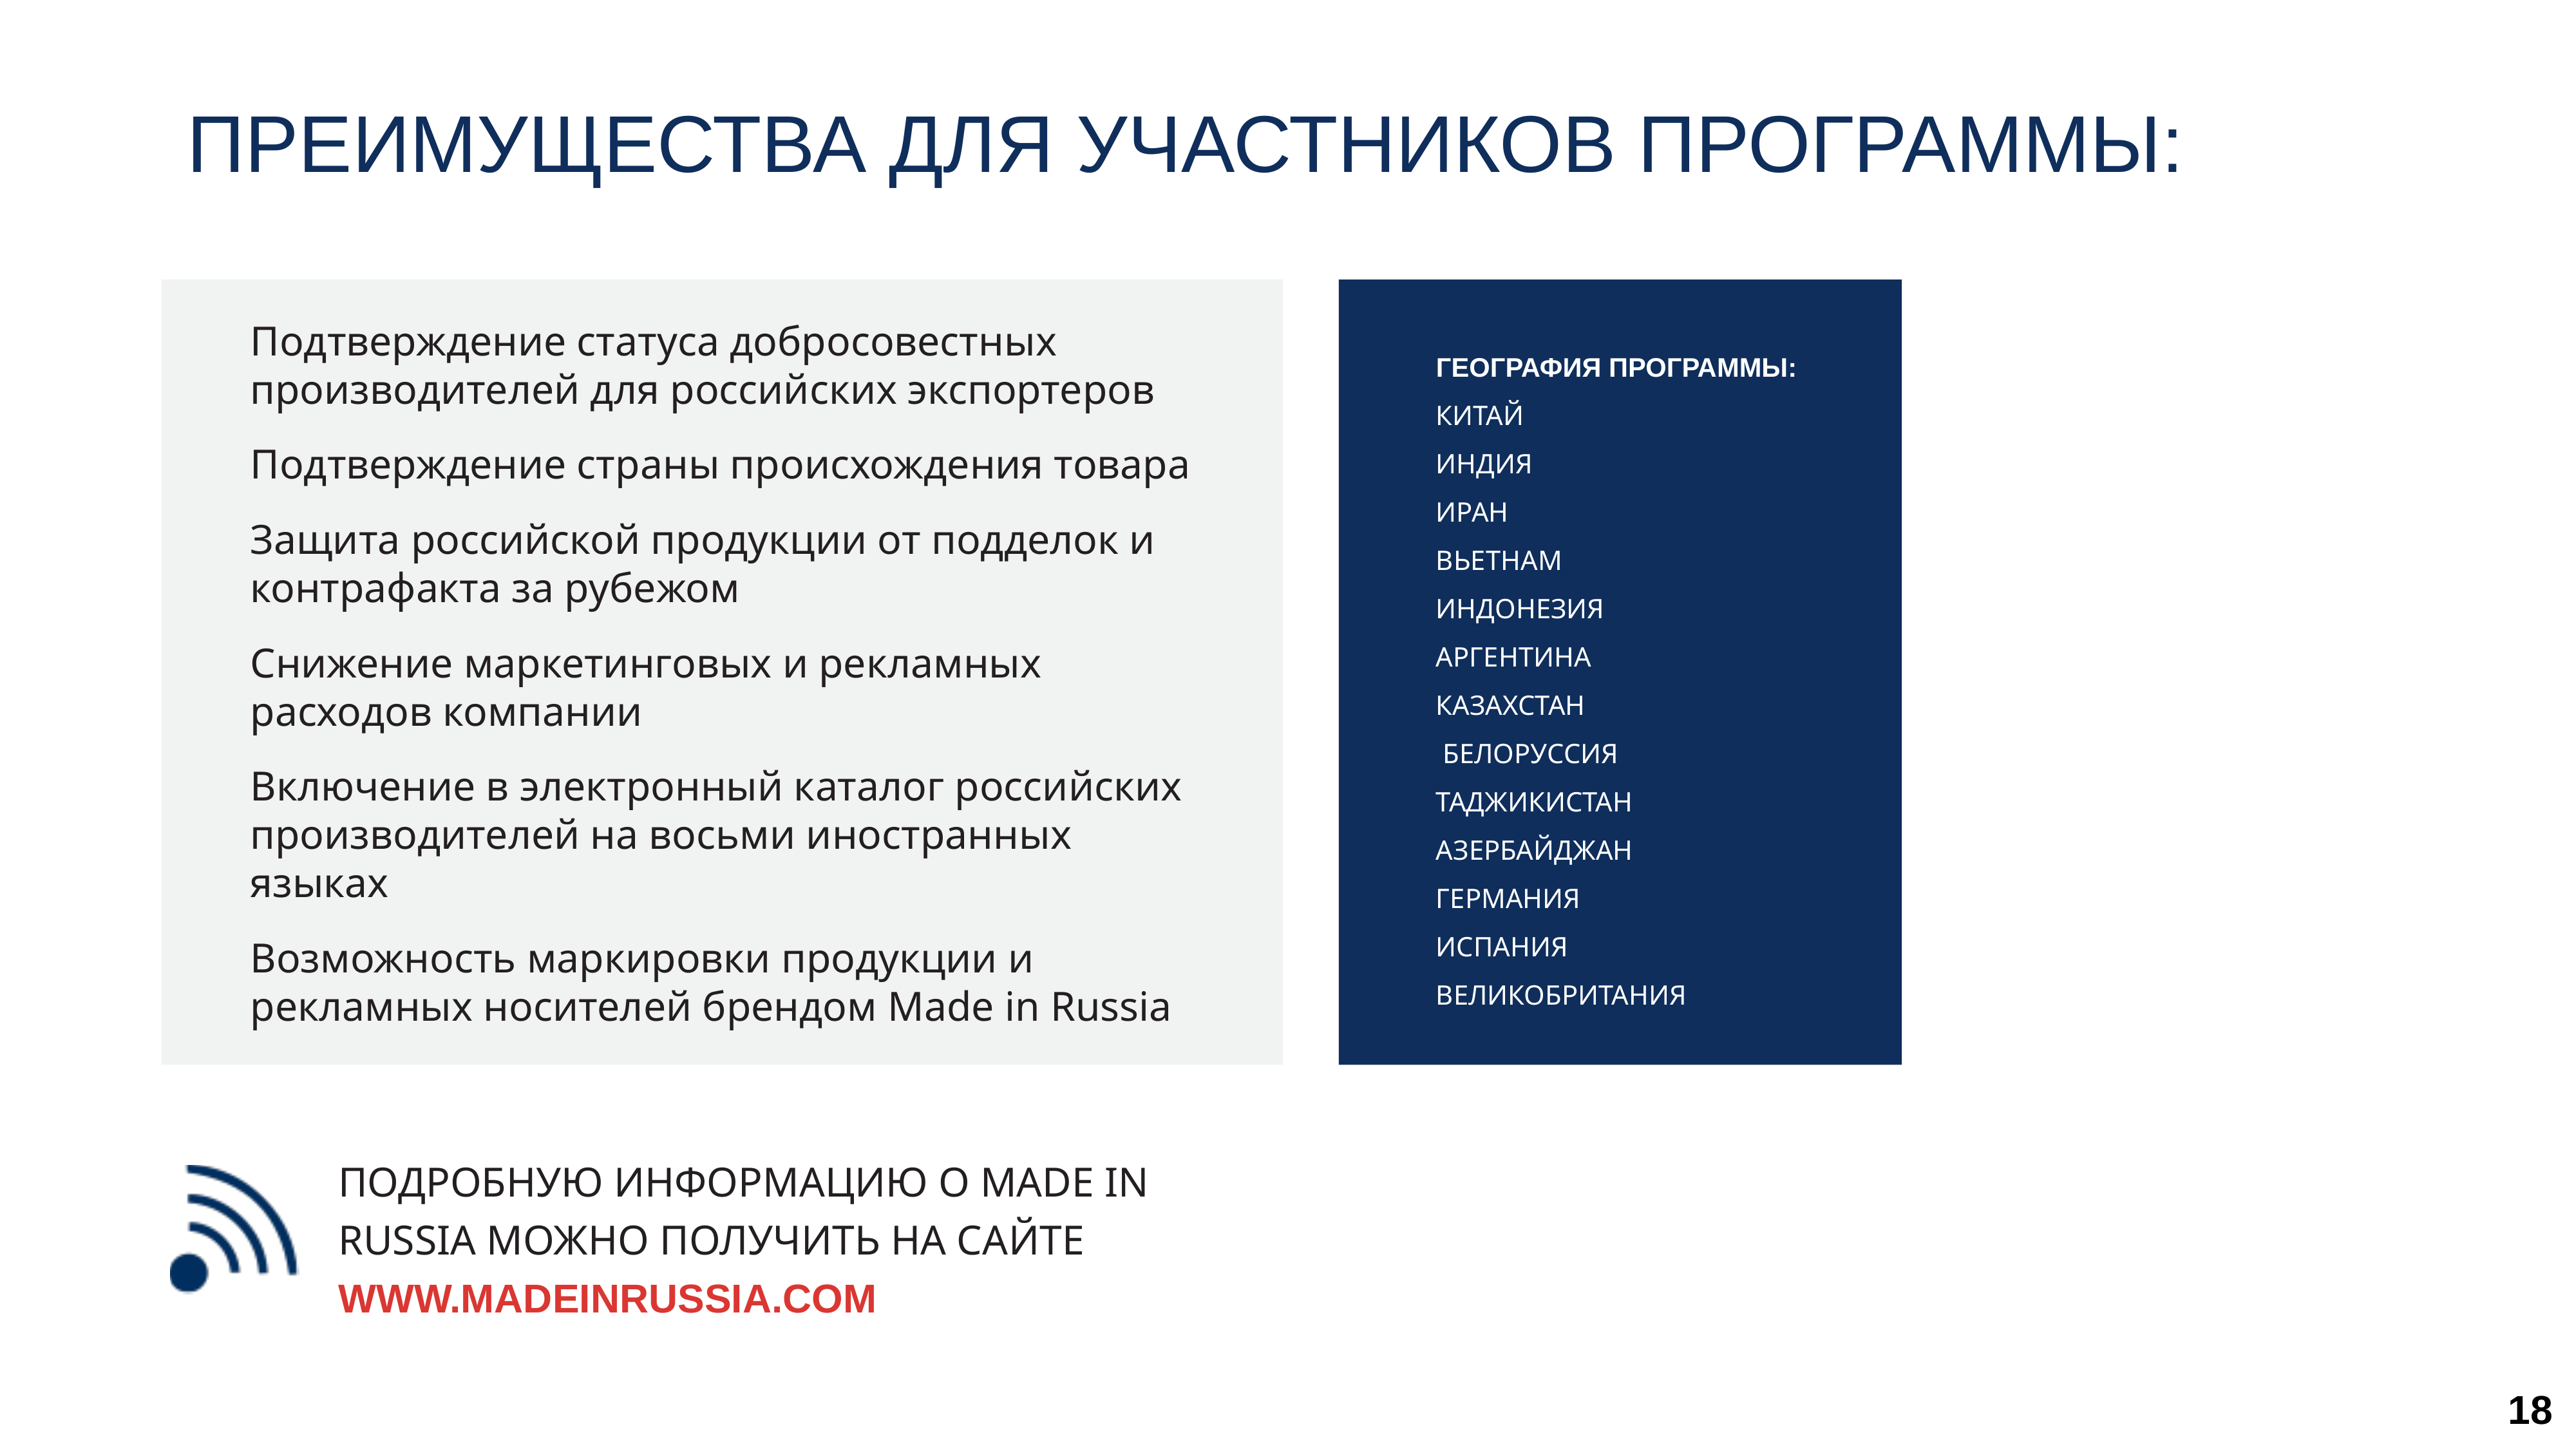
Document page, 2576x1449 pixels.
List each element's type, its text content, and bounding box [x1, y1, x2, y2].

picture [170, 1165, 299, 1294]
text_box ПОДРОБНУЮ ИНФОРМАЦИЮ О MADE IN RUSSIA МОЖНО ПОЛУЧИТЬ НА САЙТЕ WWW.MADEINRUSSIA.COM [330, 1139, 1290, 1329]
text_box [1338, 279, 1902, 1065]
text_box 18 [2501, 1376, 2561, 1440]
text_box ГЕОГРАФИЯ ПРОГРАММЫ: КИТАЙ ИНДИЯ ИРАН ВЬЕТНАМ ИНДОНЕЗИЯ АРГЕНТИНА КАЗАХСТАН БЕЛОРУССИЯ ТАДЖИКИСТАН АЗЕРБАЙДЖАН ГЕРМАНИЯ ИСПАНИЯ ВЕЛИКОБРИТАНИЯ [1428, 327, 1812, 1018]
text_box Подтверждение статуса добросовестных производителей для российских экспортеров Подтверждение страны происхождения товара Защита российской продукции от подделок и контрафакта за рубежом Снижение маркетинговых и рекламных расходов компании Включение в электронный каталог российских производителей на восьми иностранных языках Возможность маркировки продукции и рекламных носителей брендом Made in Russia [242, 308, 1202, 1037]
text_box [161, 279, 1283, 1065]
text_box ПРЕИМУЩЕСТВА ДЛЯ УЧАСТНИКОВ ПРОГРАММЫ: [180, 103, 2215, 196]
